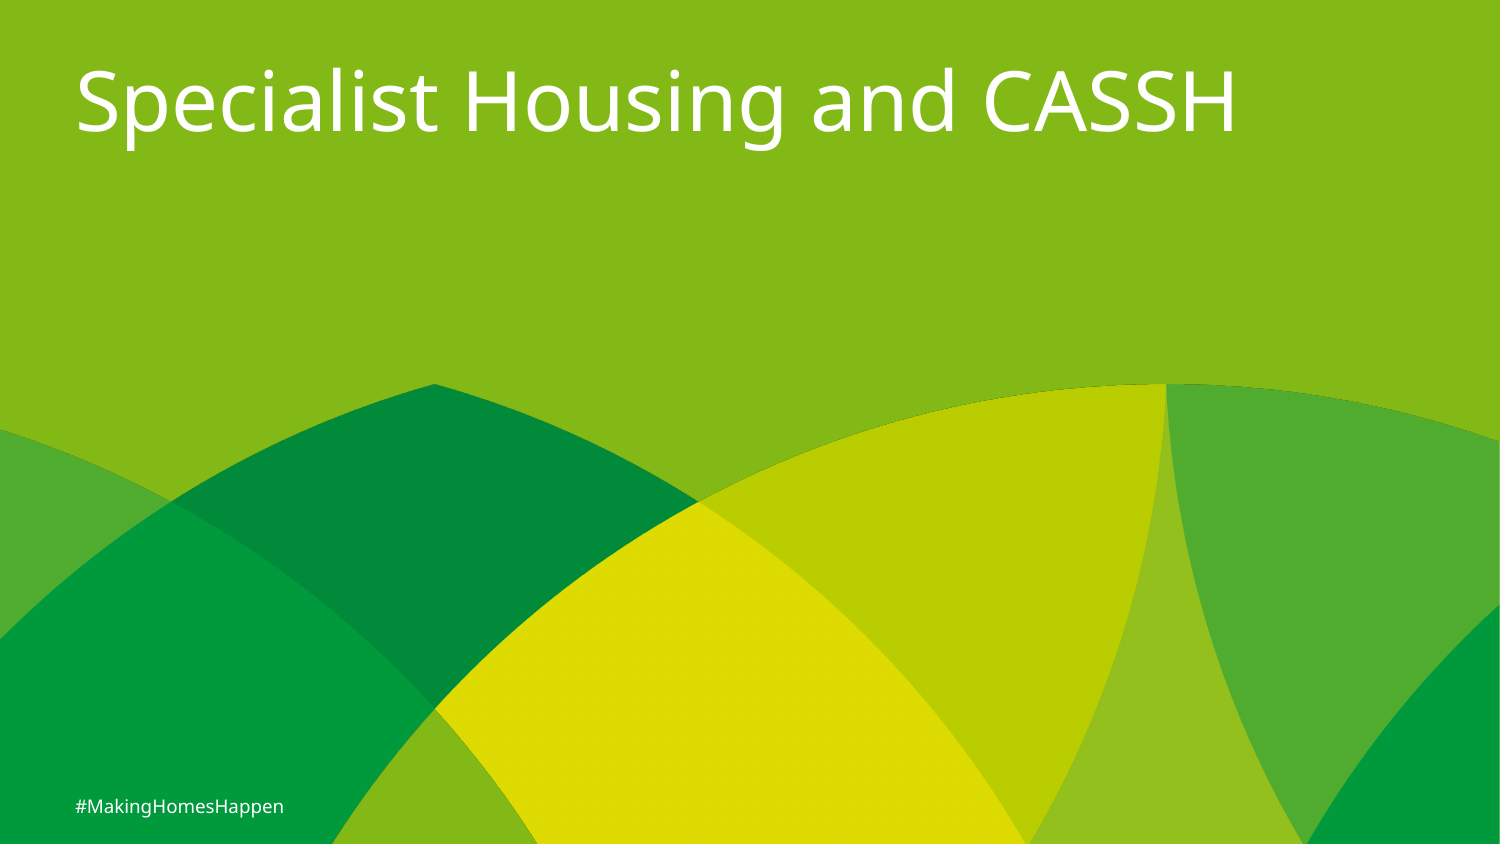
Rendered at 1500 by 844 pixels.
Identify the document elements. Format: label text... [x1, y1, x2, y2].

picture [0, 379, 1500, 844]
title Specialist Housing and CASSH [75, 59, 1350, 374]
